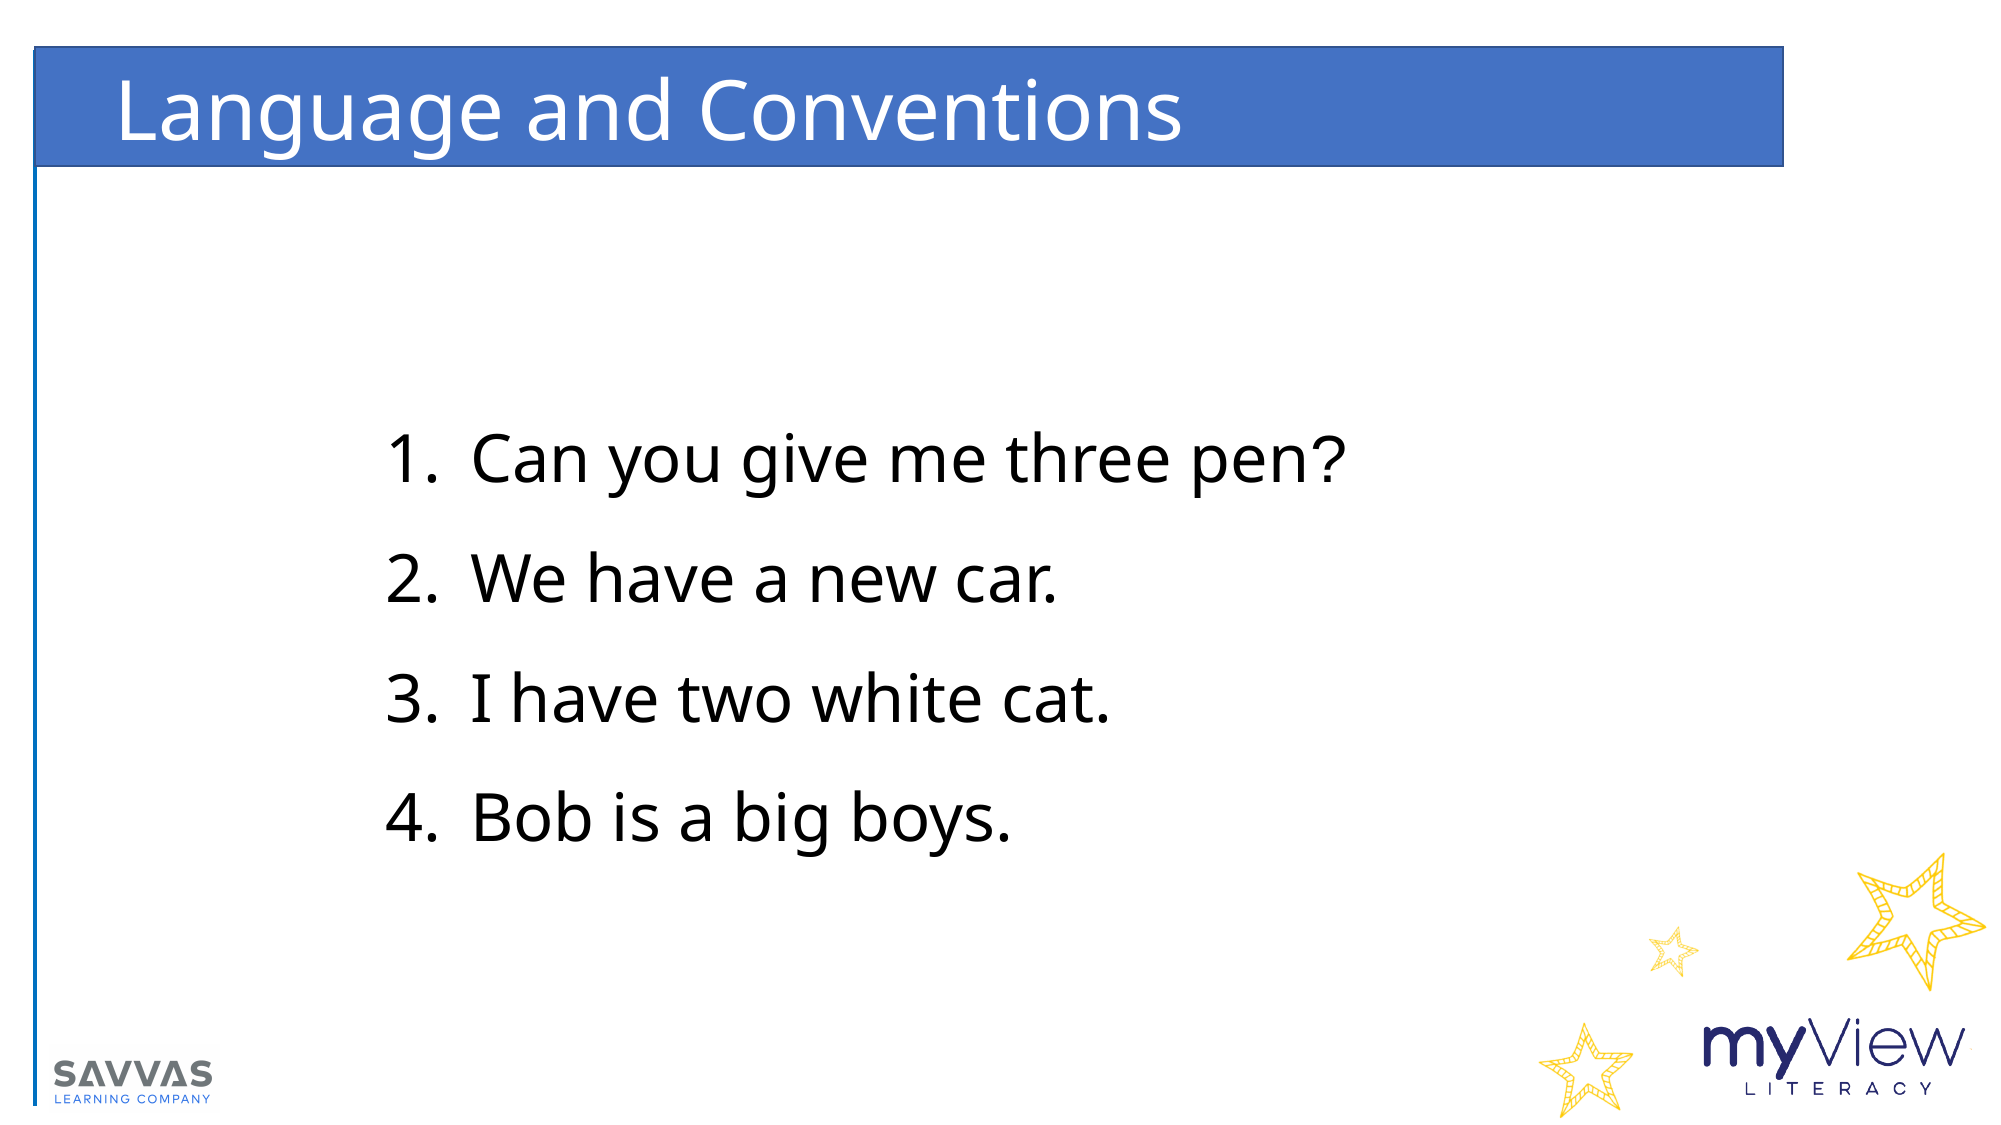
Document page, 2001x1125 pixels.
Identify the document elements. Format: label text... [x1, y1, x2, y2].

picture [48, 1043, 220, 1113]
picture [1509, 814, 2000, 1125]
text_box Can you give me three pen? We have a new car. I have two white cat. Bob is a big boys. [370, 367, 1448, 863]
text_box Language and Conventions [34, 46, 1784, 167]
